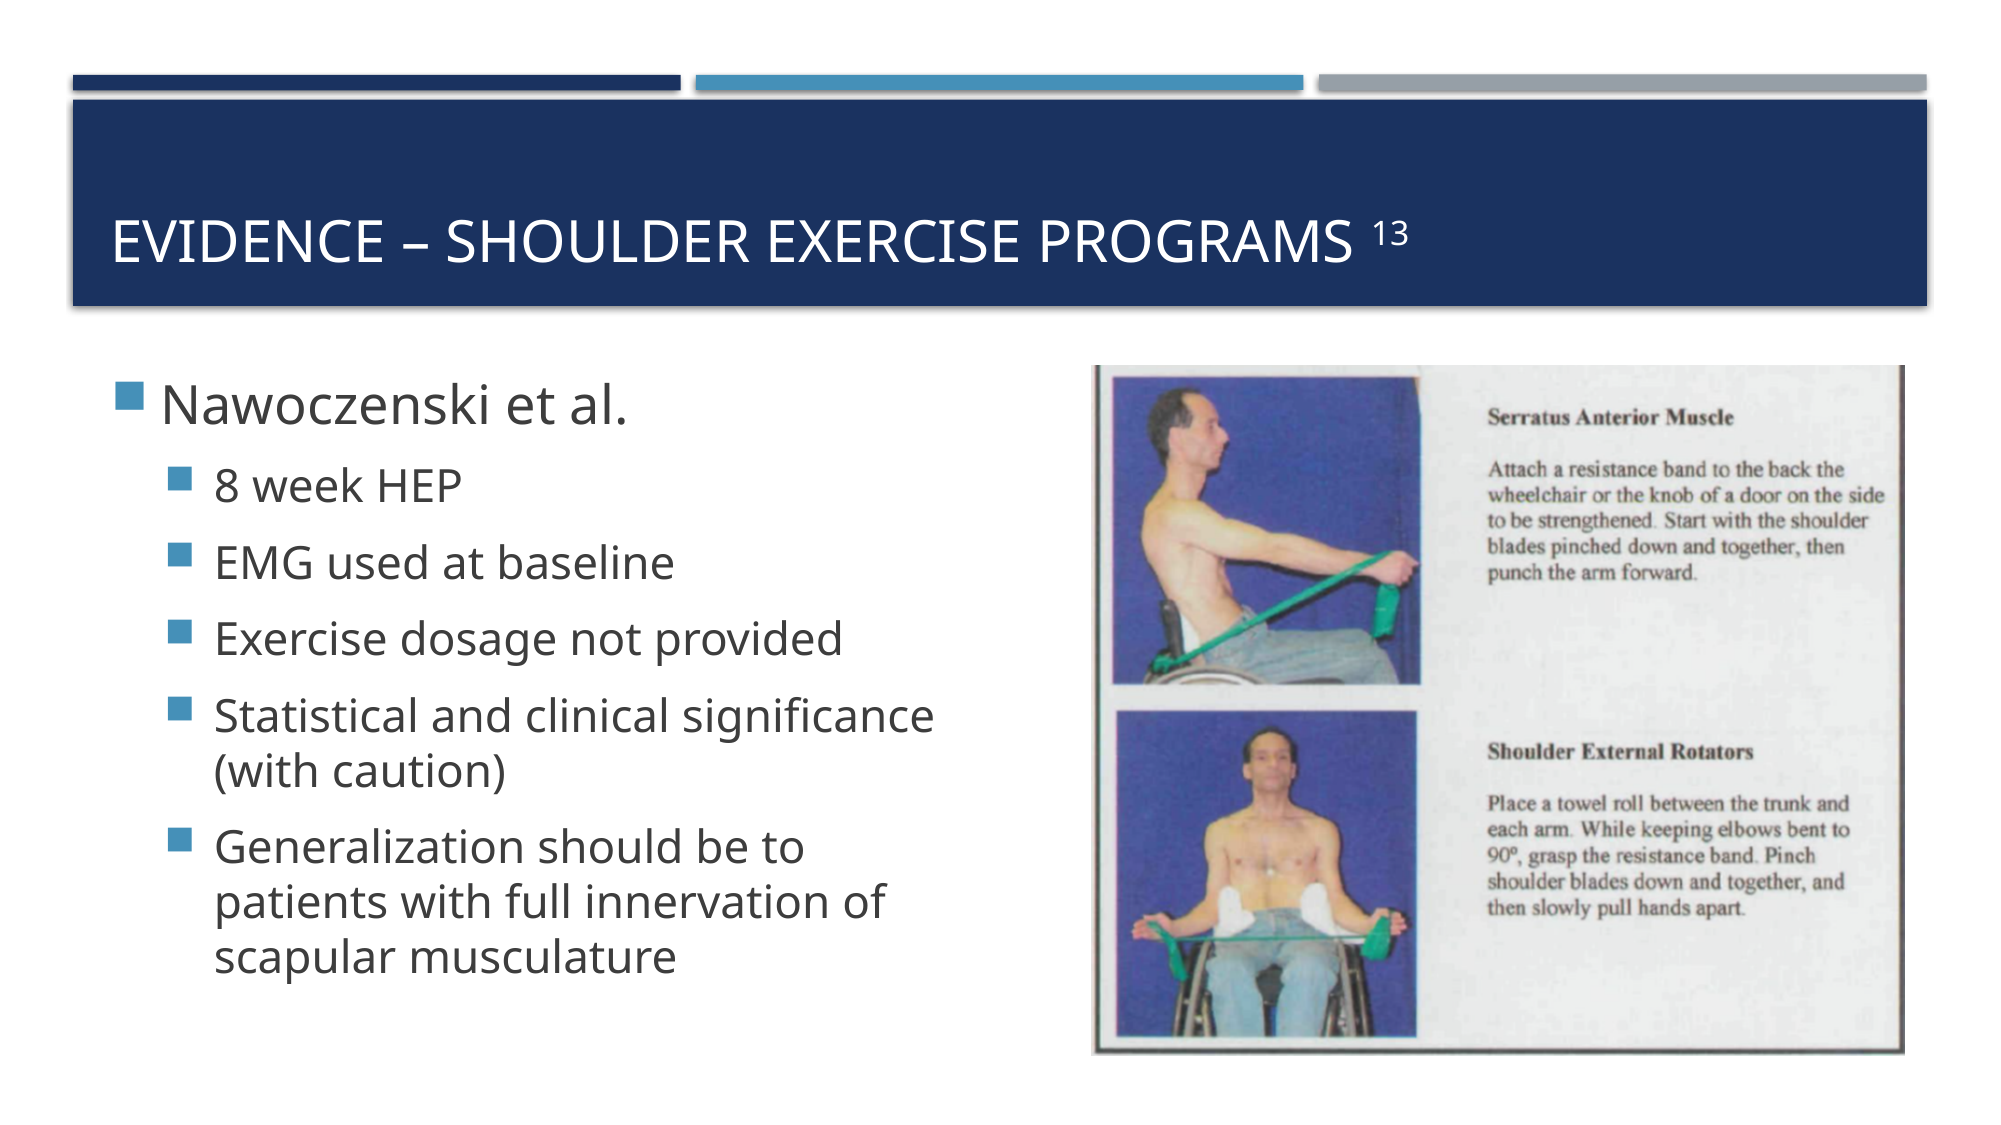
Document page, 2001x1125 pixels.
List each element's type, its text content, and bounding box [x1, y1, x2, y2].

title Evidence – shoulder exercise programs 13 [95, 119, 1905, 282]
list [1091, 364, 1906, 1057]
list Nawoczenski et al. 8 week HEP EMG used at baseline Exercise dosage not provided Statistical and clinical significance (with caution) Generalization should be to patients with full innervation of scapular musculature [95, 331, 1002, 1022]
